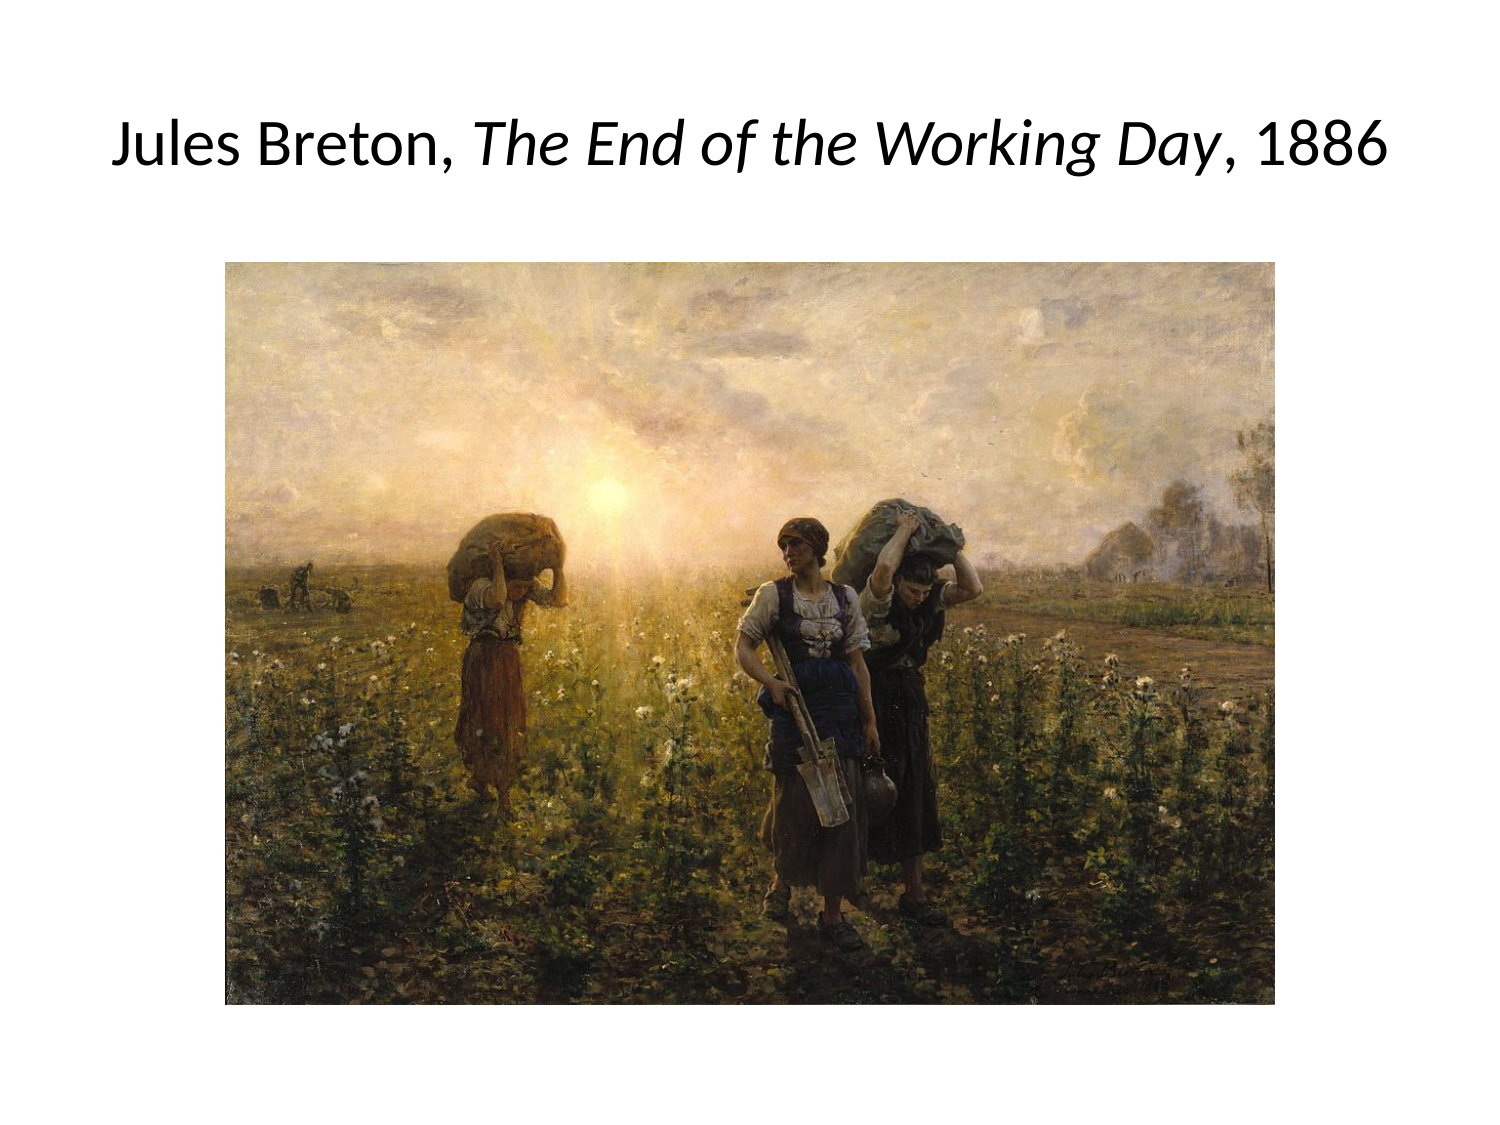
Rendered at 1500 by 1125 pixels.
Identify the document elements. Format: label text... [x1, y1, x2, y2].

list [225, 262, 1275, 1006]
title Jules Breton, The End of the Working Day, 1886 [75, 45, 1425, 233]
